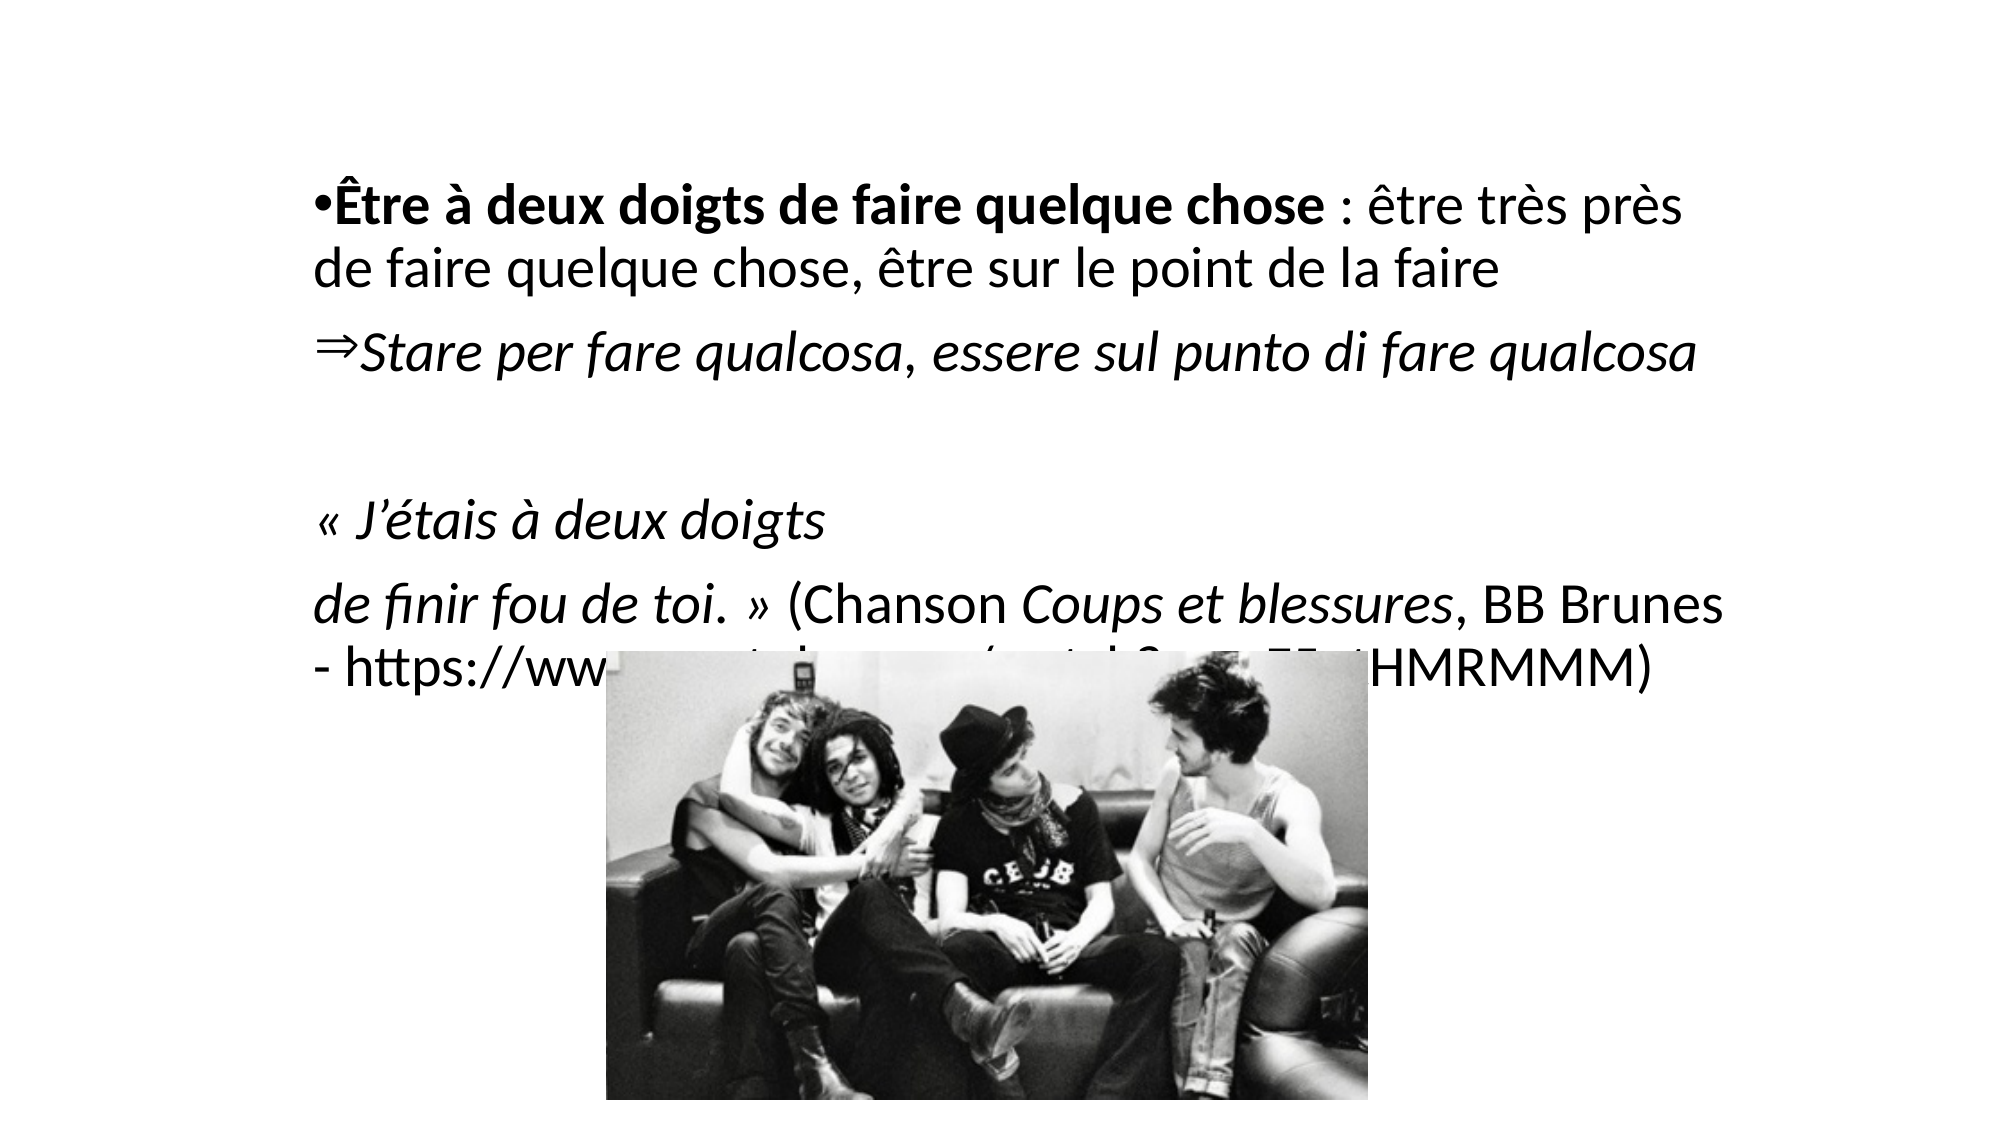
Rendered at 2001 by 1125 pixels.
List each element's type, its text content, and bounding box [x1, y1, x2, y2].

list Être à deux doigts de faire quelque chose : être très près de faire quelque chose, être sur le point de la faire Stare per fare qualcosa, essere sul punto di fare qualcosa « J’étais à deux doigts de finir fou de toi. » (Chanson Coups et blessures, BB Brunes - https://www.youtube.com/watch?v=mF5etHMRMMM) [298, 76, 1750, 1125]
picture [606, 651, 1368, 1100]
